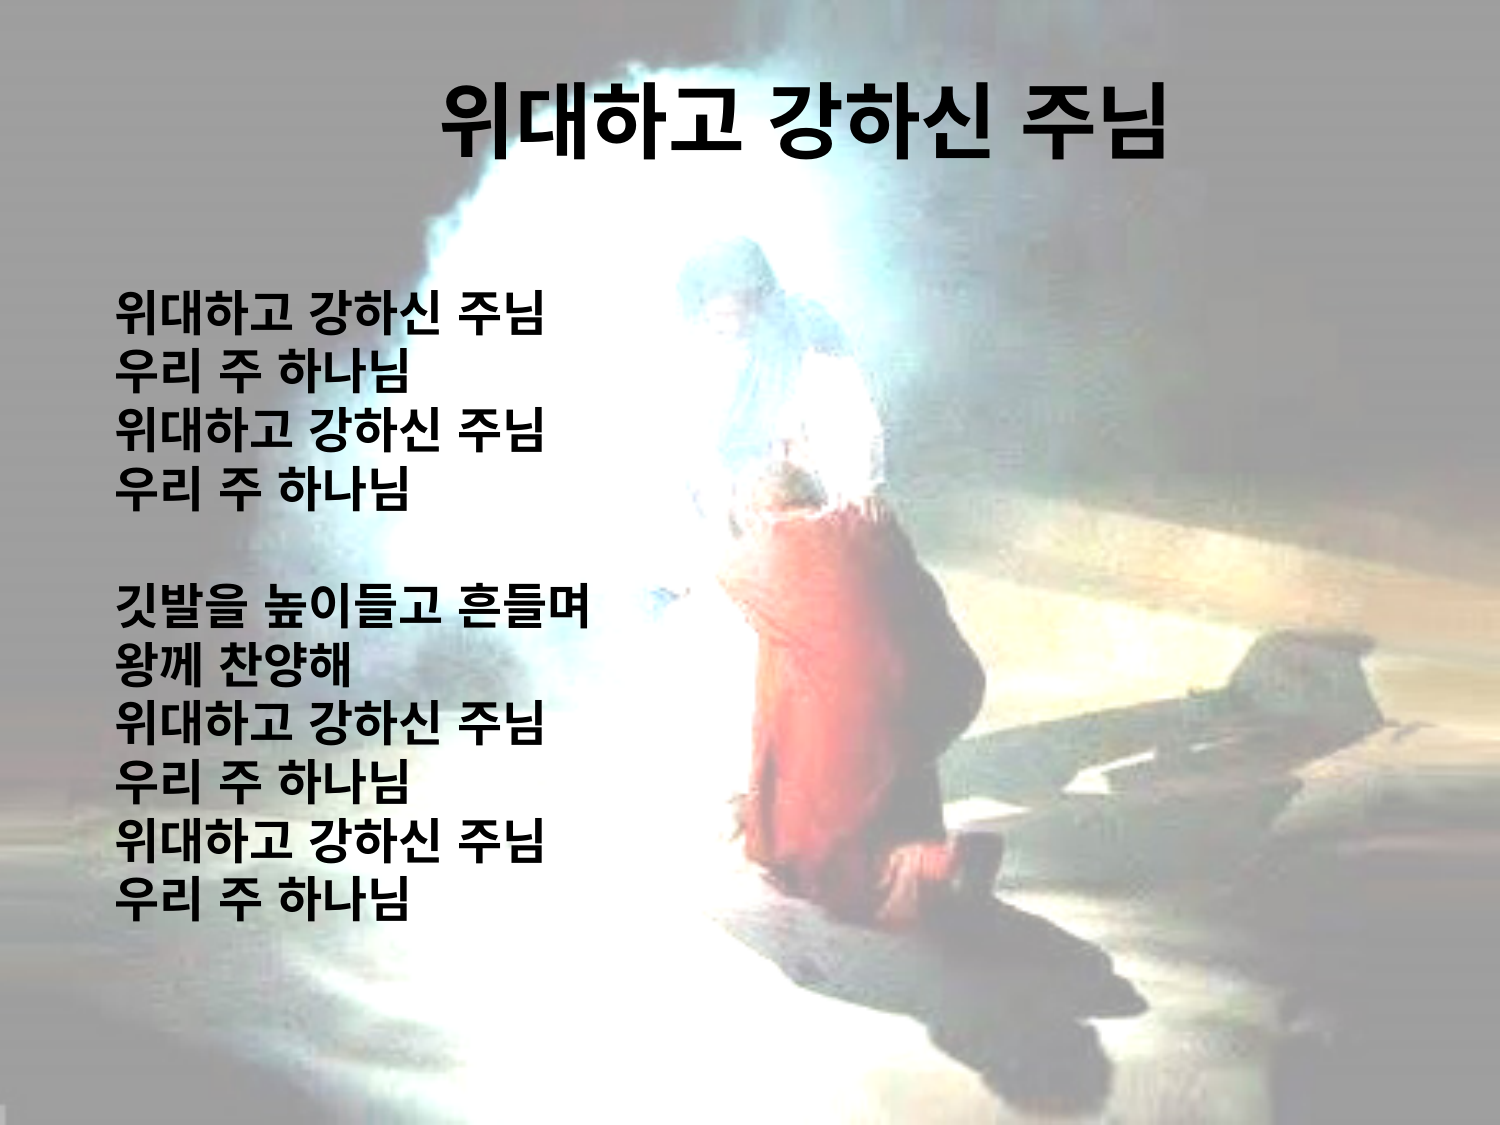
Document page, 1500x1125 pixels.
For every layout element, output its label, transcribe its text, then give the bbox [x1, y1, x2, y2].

title 위대하고 강하신 주님 [375, 62, 1238, 175]
subtitle 위대하고 강하신 주님 우리 주 하나님 위대하고 강하신 주님 우리 주 하나님 깃발을 높이들고 흔들며 왕께 찬양해 위대하고 강하신 주님 우리 주 하나님 위대하고 강하신 주님 우리 주 하나님 [99, 275, 775, 938]
